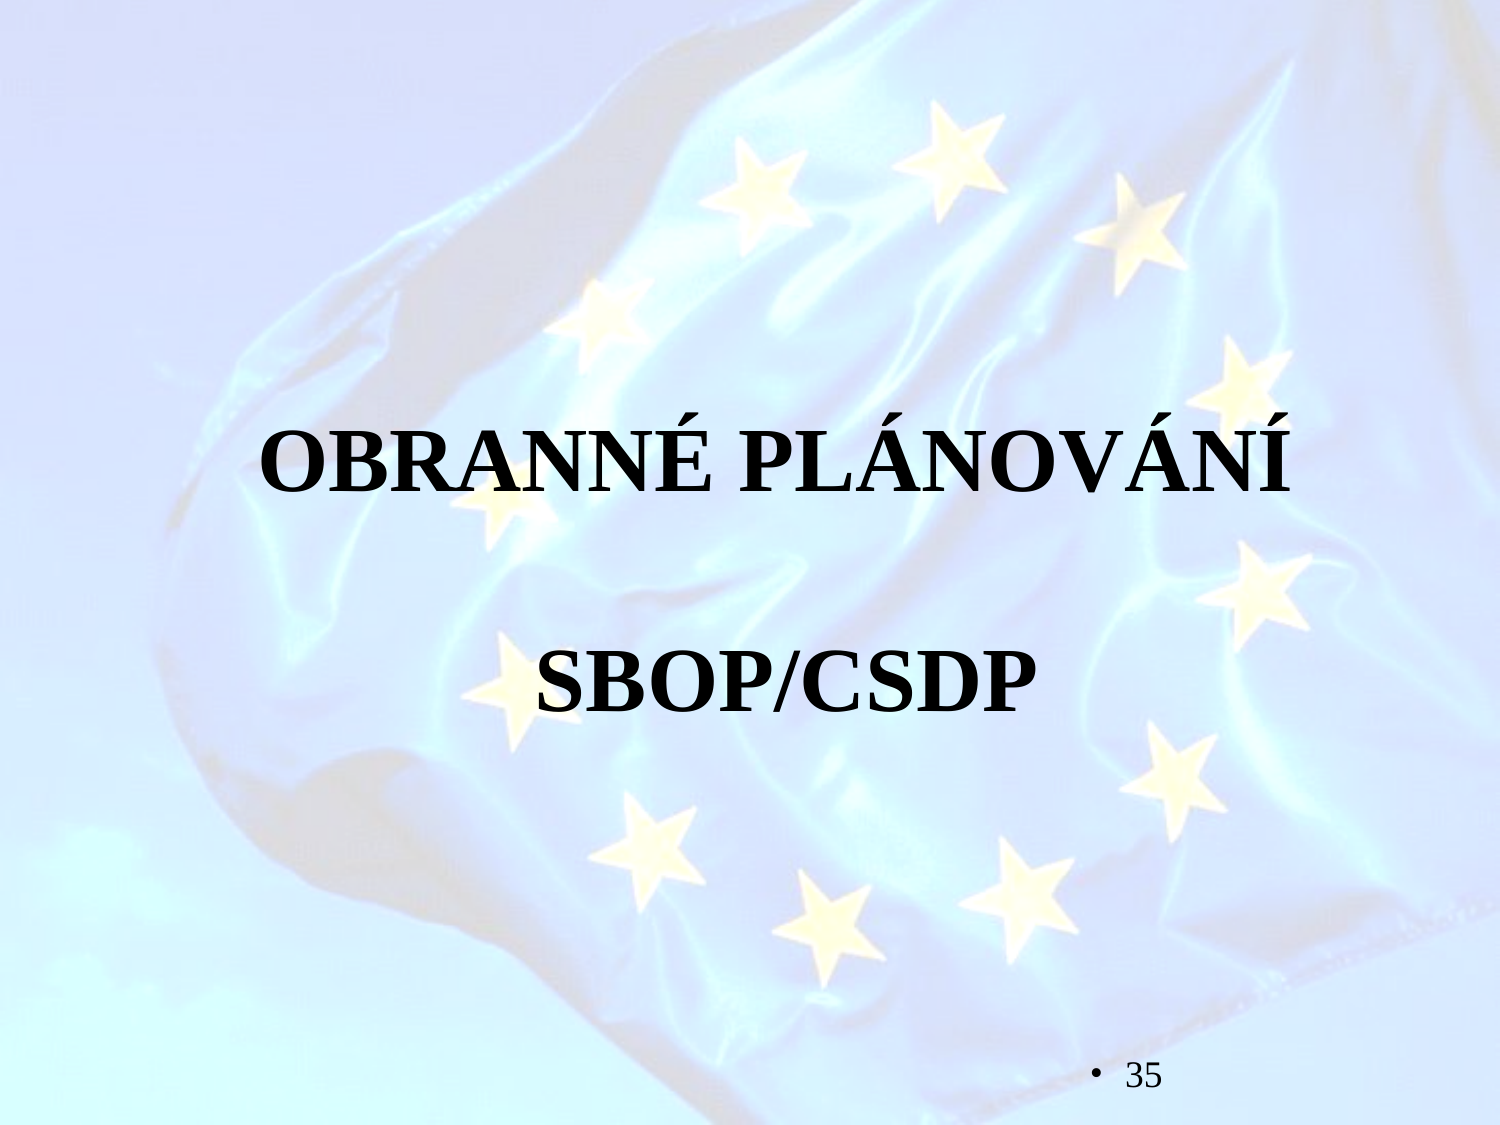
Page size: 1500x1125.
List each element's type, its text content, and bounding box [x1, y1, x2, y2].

slide_number 35 [1074, 1042, 1425, 1103]
title OBRANNÉ PLÁNOVÁNÍ SBOP/CSDP [149, 444, 1425, 686]
